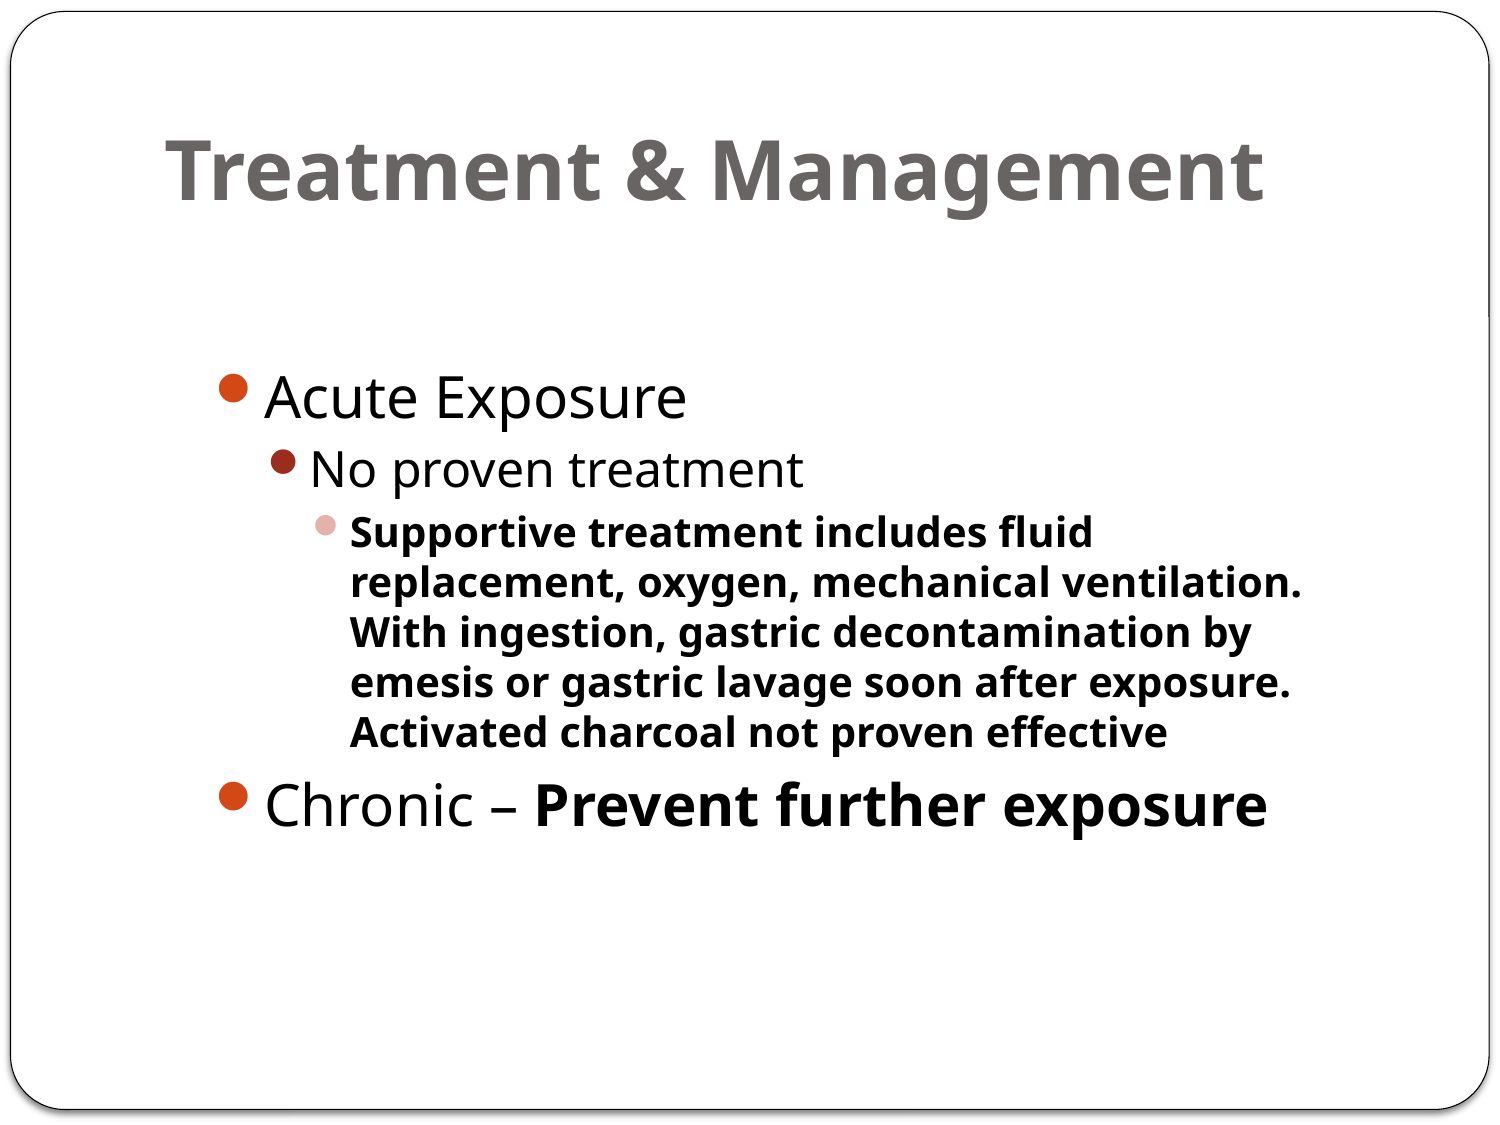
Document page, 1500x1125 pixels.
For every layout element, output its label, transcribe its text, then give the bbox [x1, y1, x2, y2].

title Treatment & Management [150, 45, 1425, 233]
list Acute Exposure No proven treatment Supportive treatment includes fluid replacement, oxygen, mechanical ventilation. With ingestion, gastric decontamination by emesis or gastric lavage soon after exposure. Activated charcoal not proven effective Chronic – Prevent further exposure [200, 352, 1331, 1025]
